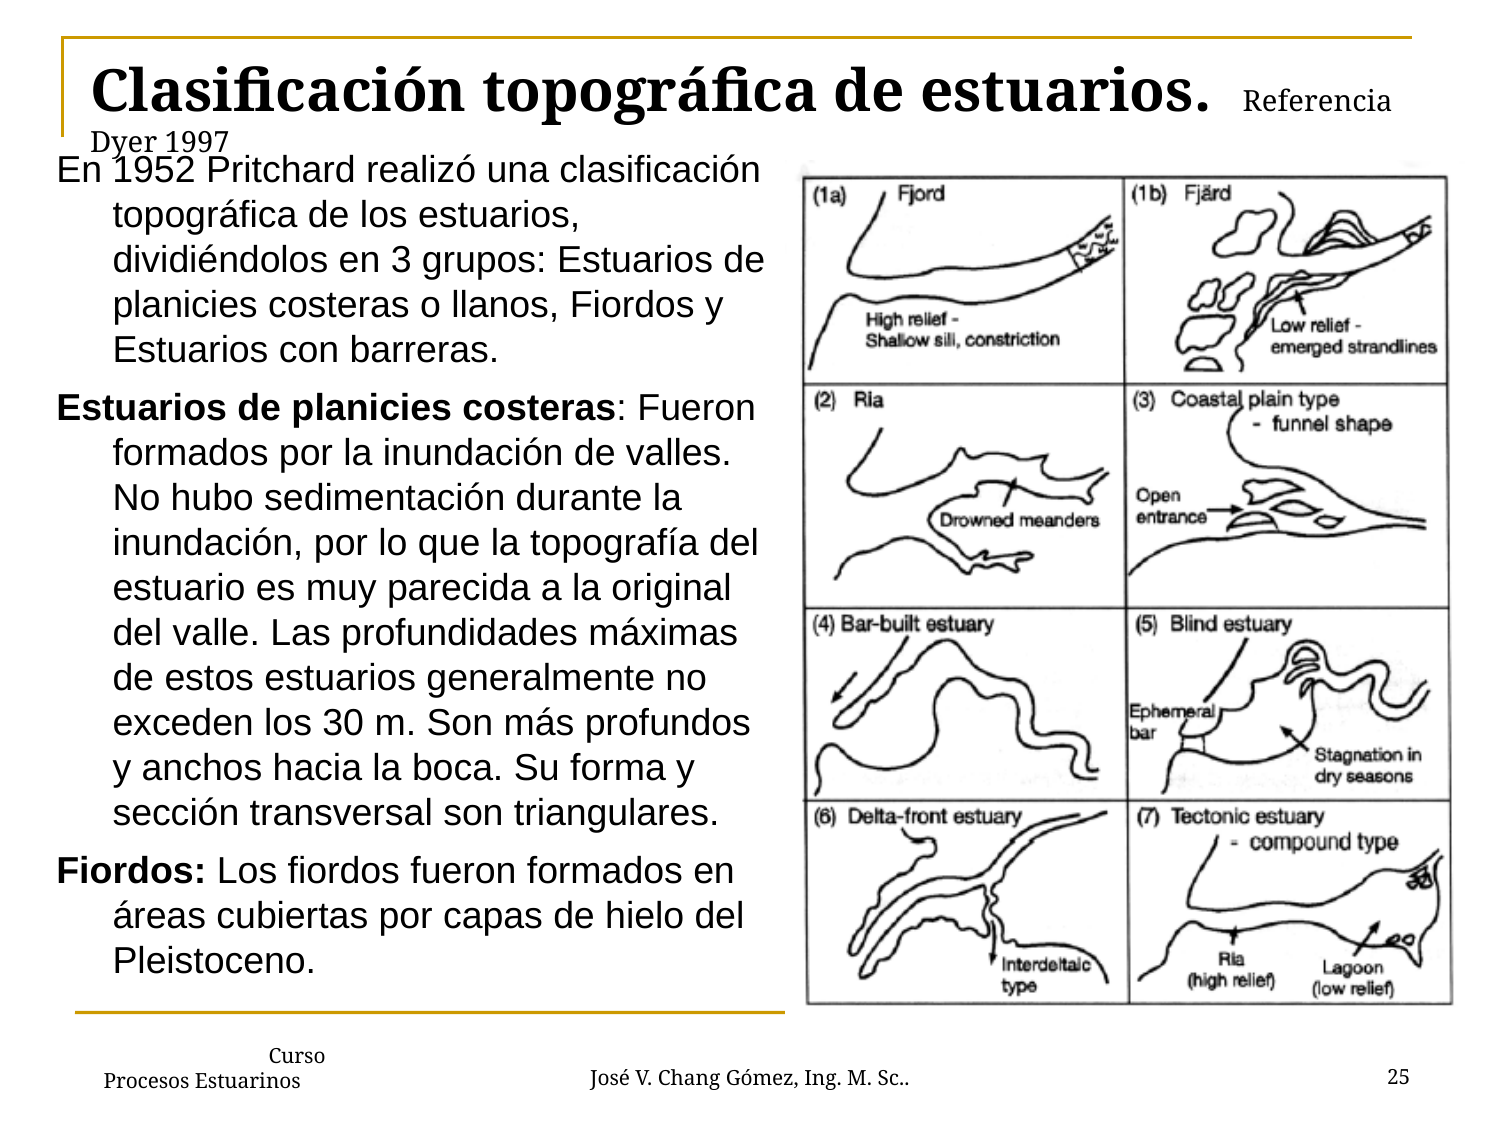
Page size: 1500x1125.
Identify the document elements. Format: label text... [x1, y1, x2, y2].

slide_number 25 [1074, 1027, 1426, 1100]
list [785, 160, 1467, 1018]
list En 1952 Pritchard realizó una clasificación topográfica de los estuarios, dividiéndolos en 3 grupos: Estuarios de planicies costeras o llanos, Fiordos y Estuarios con barreras. Estuarios de planicies costeras: Fueron formados por la inundación de valles. No hubo sedimentación durante la inundación, por lo que la topografía del estuario es muy parecida a la original del valle. Las profundidades máximas de estos estuarios generalmente no exceden los 30 m. Son más profundos y anchos hacia la boca. Su forma y sección transversal son triangulares. Fiordos: Los fiordos fueron formados en áreas cubiertas por capas de hielo del Pleistoceno. [40, 136, 786, 1006]
footer José V. Chang Gómez, Ing. M. Sc.. [512, 1024, 988, 1101]
slide_number Curso Procesos Estuarinos [88, 1072, 426, 1125]
title Clasificación topográfica de estuarios. Referencia Dyer 1997 [74, 45, 1426, 138]
